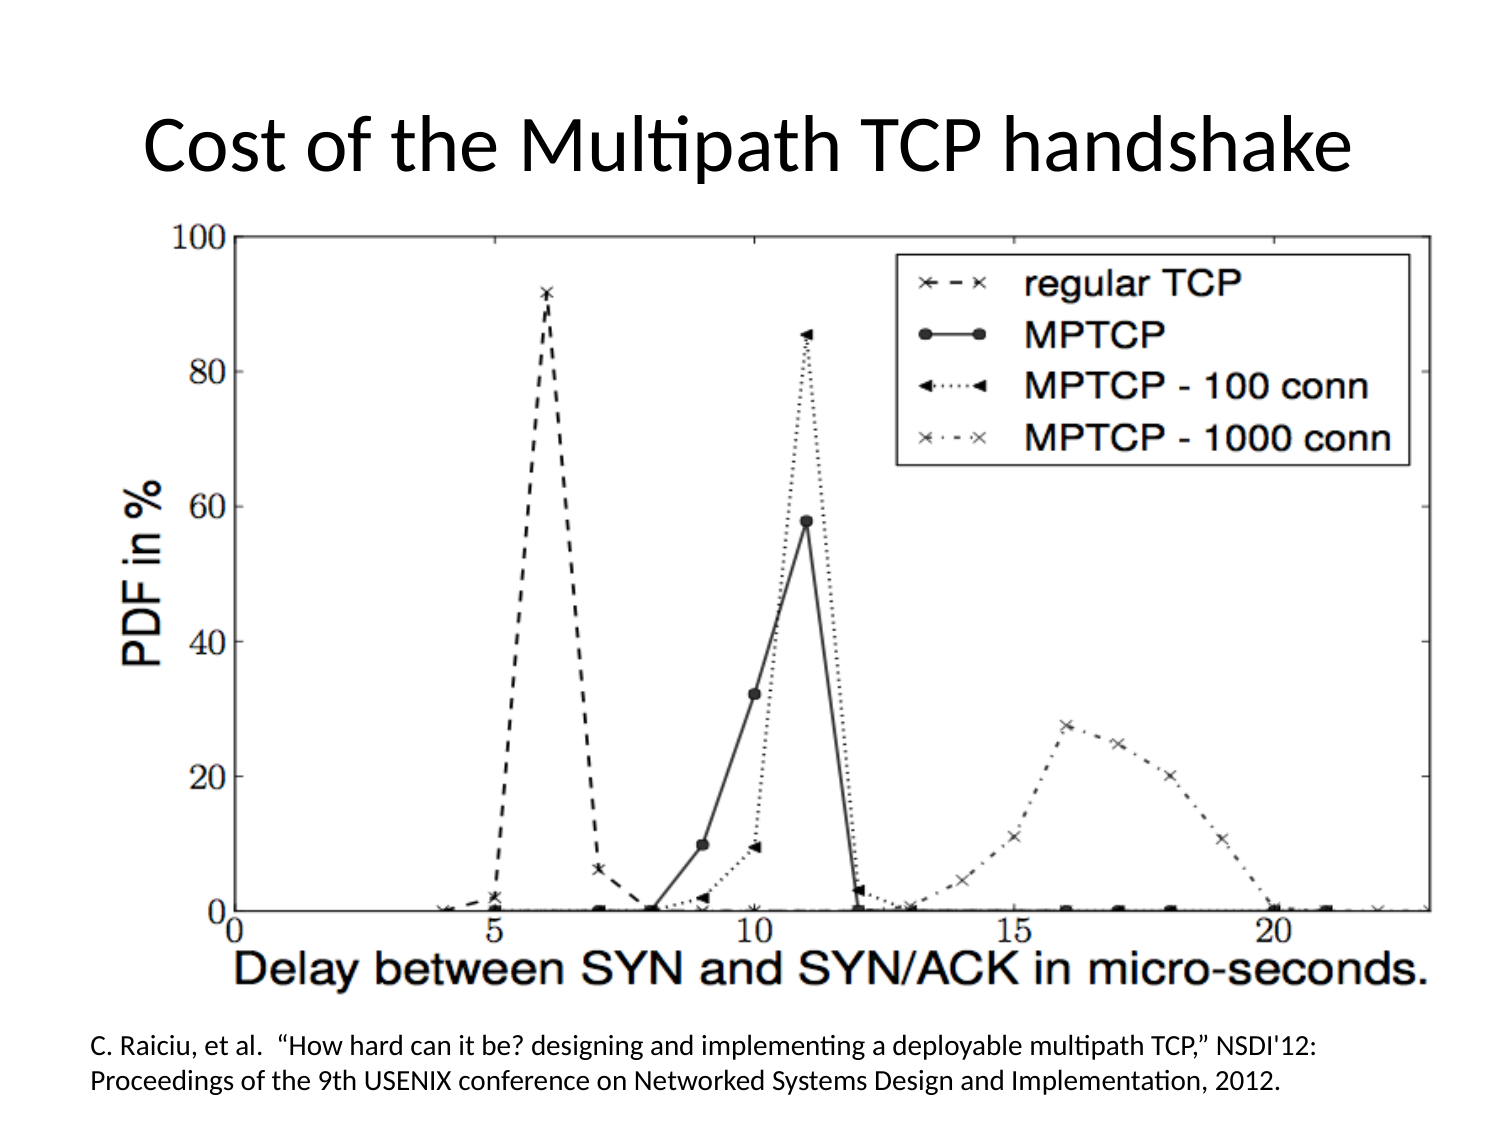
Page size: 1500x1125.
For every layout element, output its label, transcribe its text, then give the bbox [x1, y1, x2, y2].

text_box C. Raiciu, et al. “How hard can it be? designing and implementing a deployable multipath TCP,” NSDI'12: Proceedings of the 9th USENIX conference on Networked Systems Design and Implementation, 2012. [75, 1020, 1401, 1104]
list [37, 197, 1500, 1012]
title Cost of the Multipath TCP handshake [75, 45, 1425, 196]
